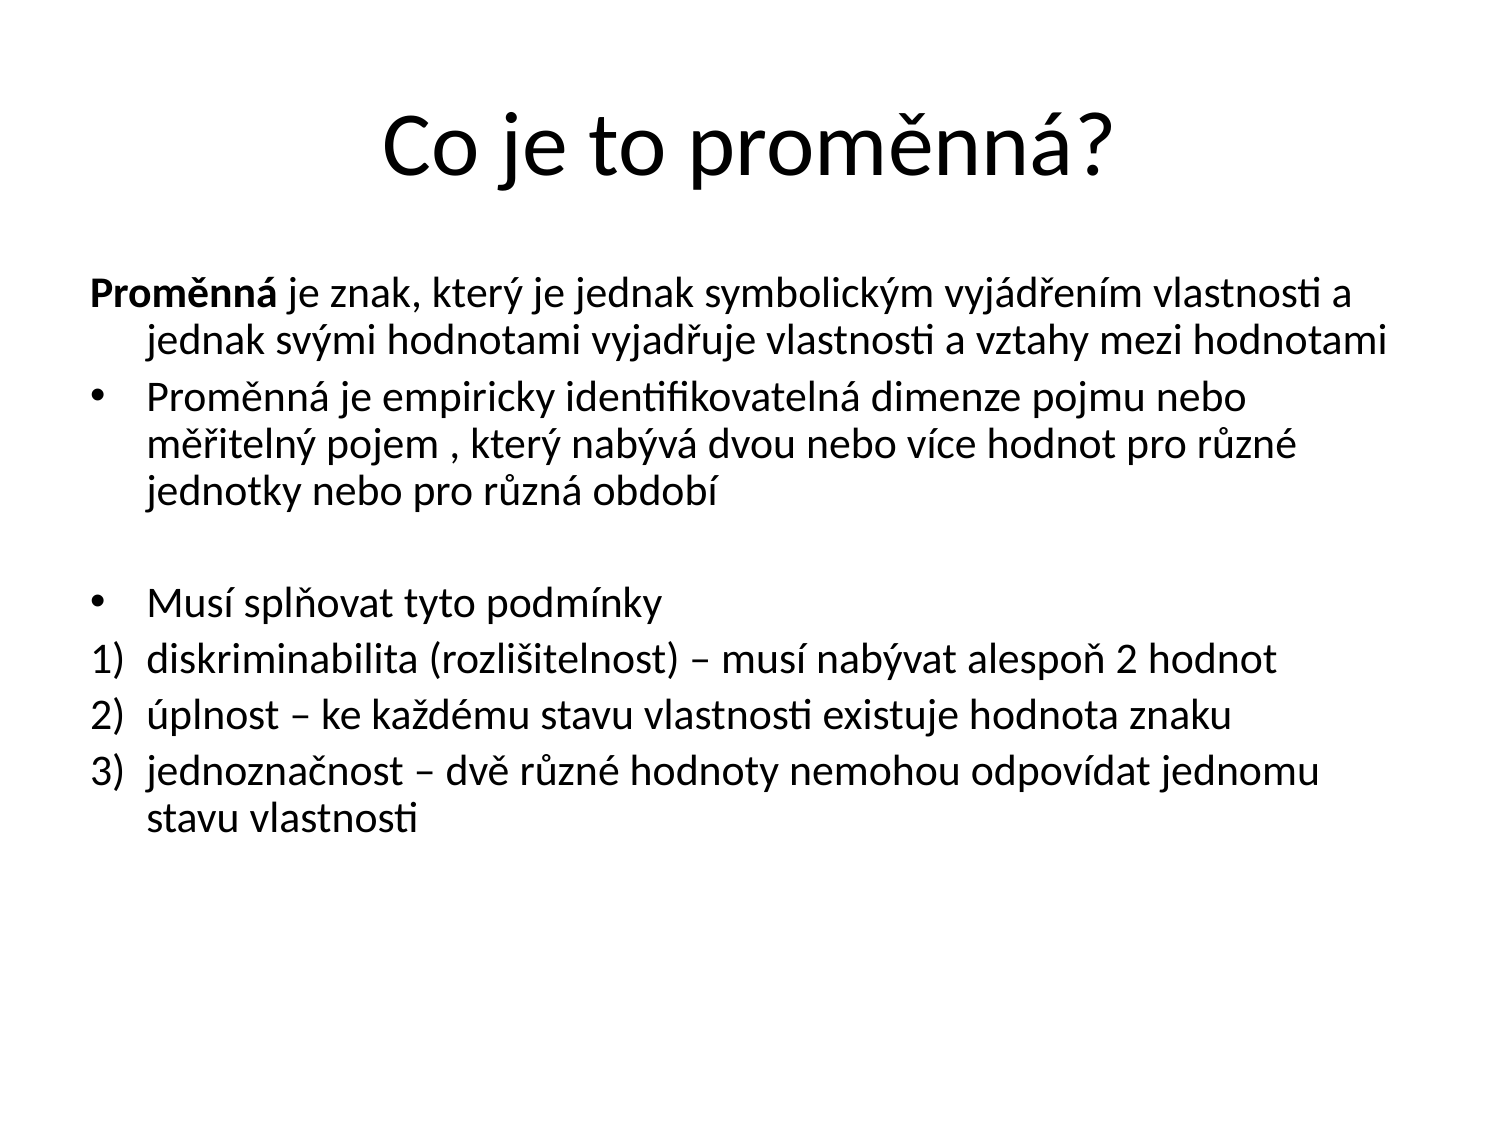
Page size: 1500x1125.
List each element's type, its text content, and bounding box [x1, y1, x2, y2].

title Co je to proměnná? [75, 45, 1425, 233]
list Proměnná je znak, který je jednak symbolickým vyjádřením vlastnosti a jednak svými hodnotami vyjadřuje vlastnosti a vztahy mezi hodnotami Proměnná je empiricky identifikovatelná dimenze pojmu nebo měřitelný pojem , který nabývá dvou nebo více hodnot pro různé jednotky nebo pro různá období Musí splňovat tyto podmínky diskriminabilita (rozlišitelnost) – musí nabývat alespoň 2 hodnot úplnost – ke každému stavu vlastnosti existuje hodnota znaku jednoznačnost – dvě různé hodnoty nemohou odpovídat jednomu stavu vlastnosti [75, 262, 1425, 1005]
